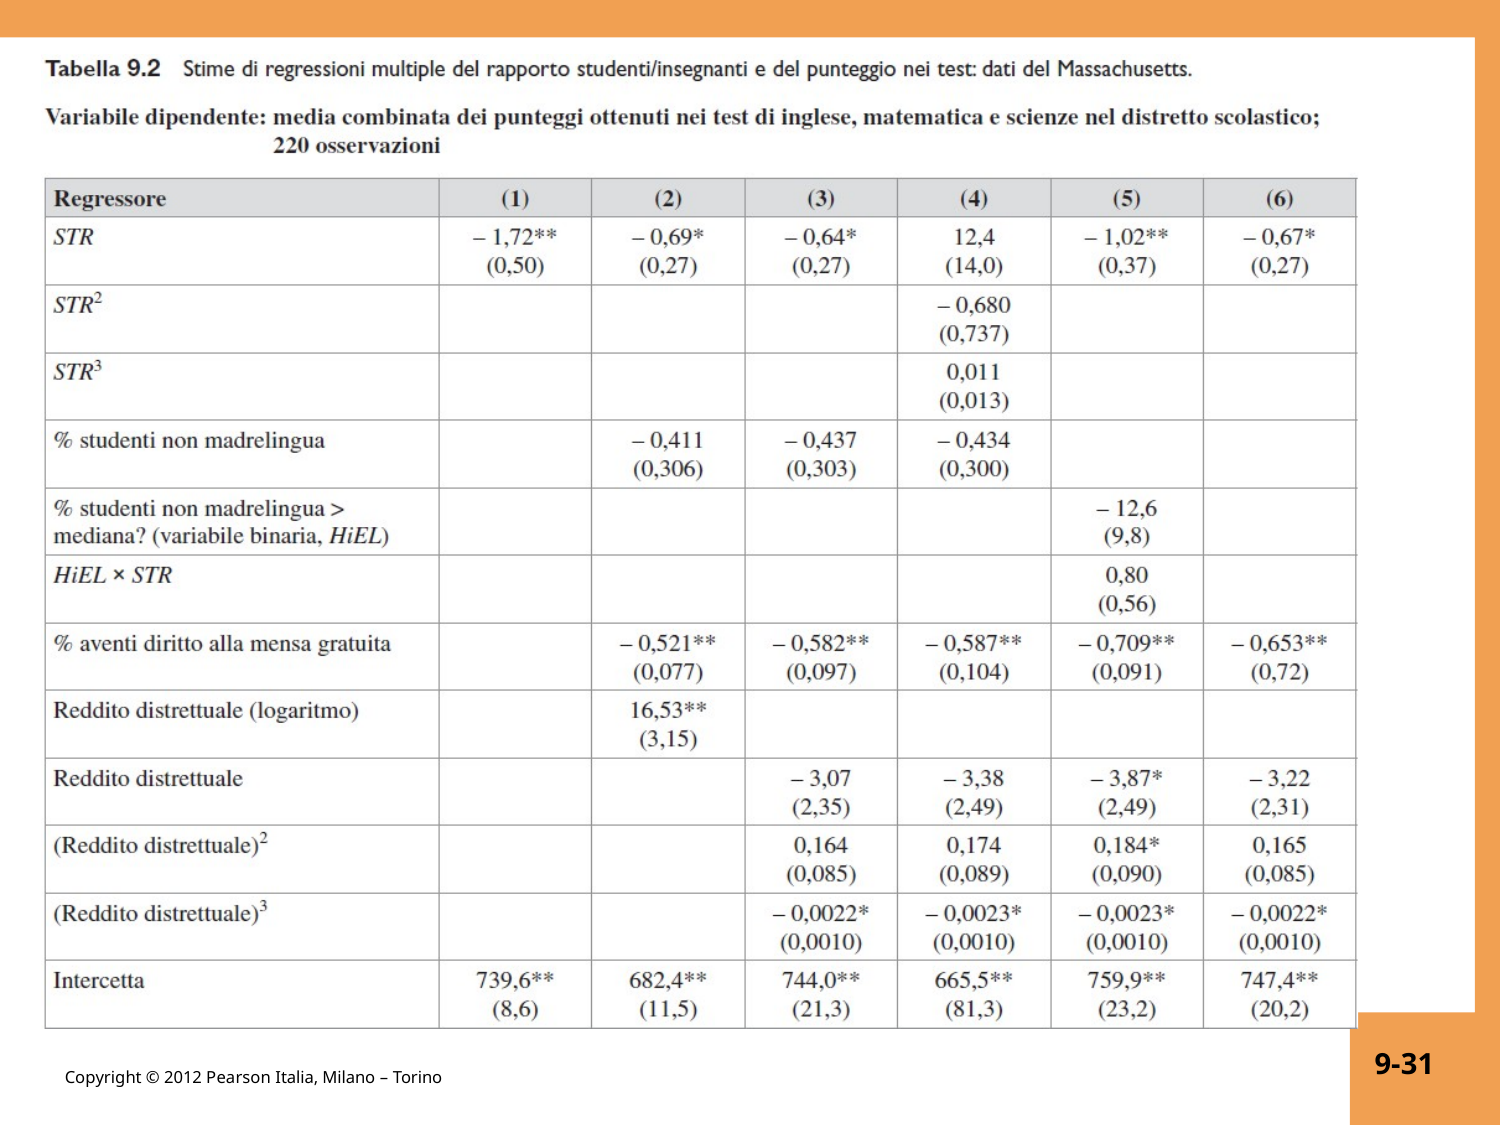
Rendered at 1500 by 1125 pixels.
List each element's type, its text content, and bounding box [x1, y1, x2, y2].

footer Copyright © 2012 Pearson Italia, Milano – Torino [62, 1065, 483, 1125]
text_box [41, 54, 1359, 1029]
slide_number 9-31 [1372, 1042, 1458, 1125]
